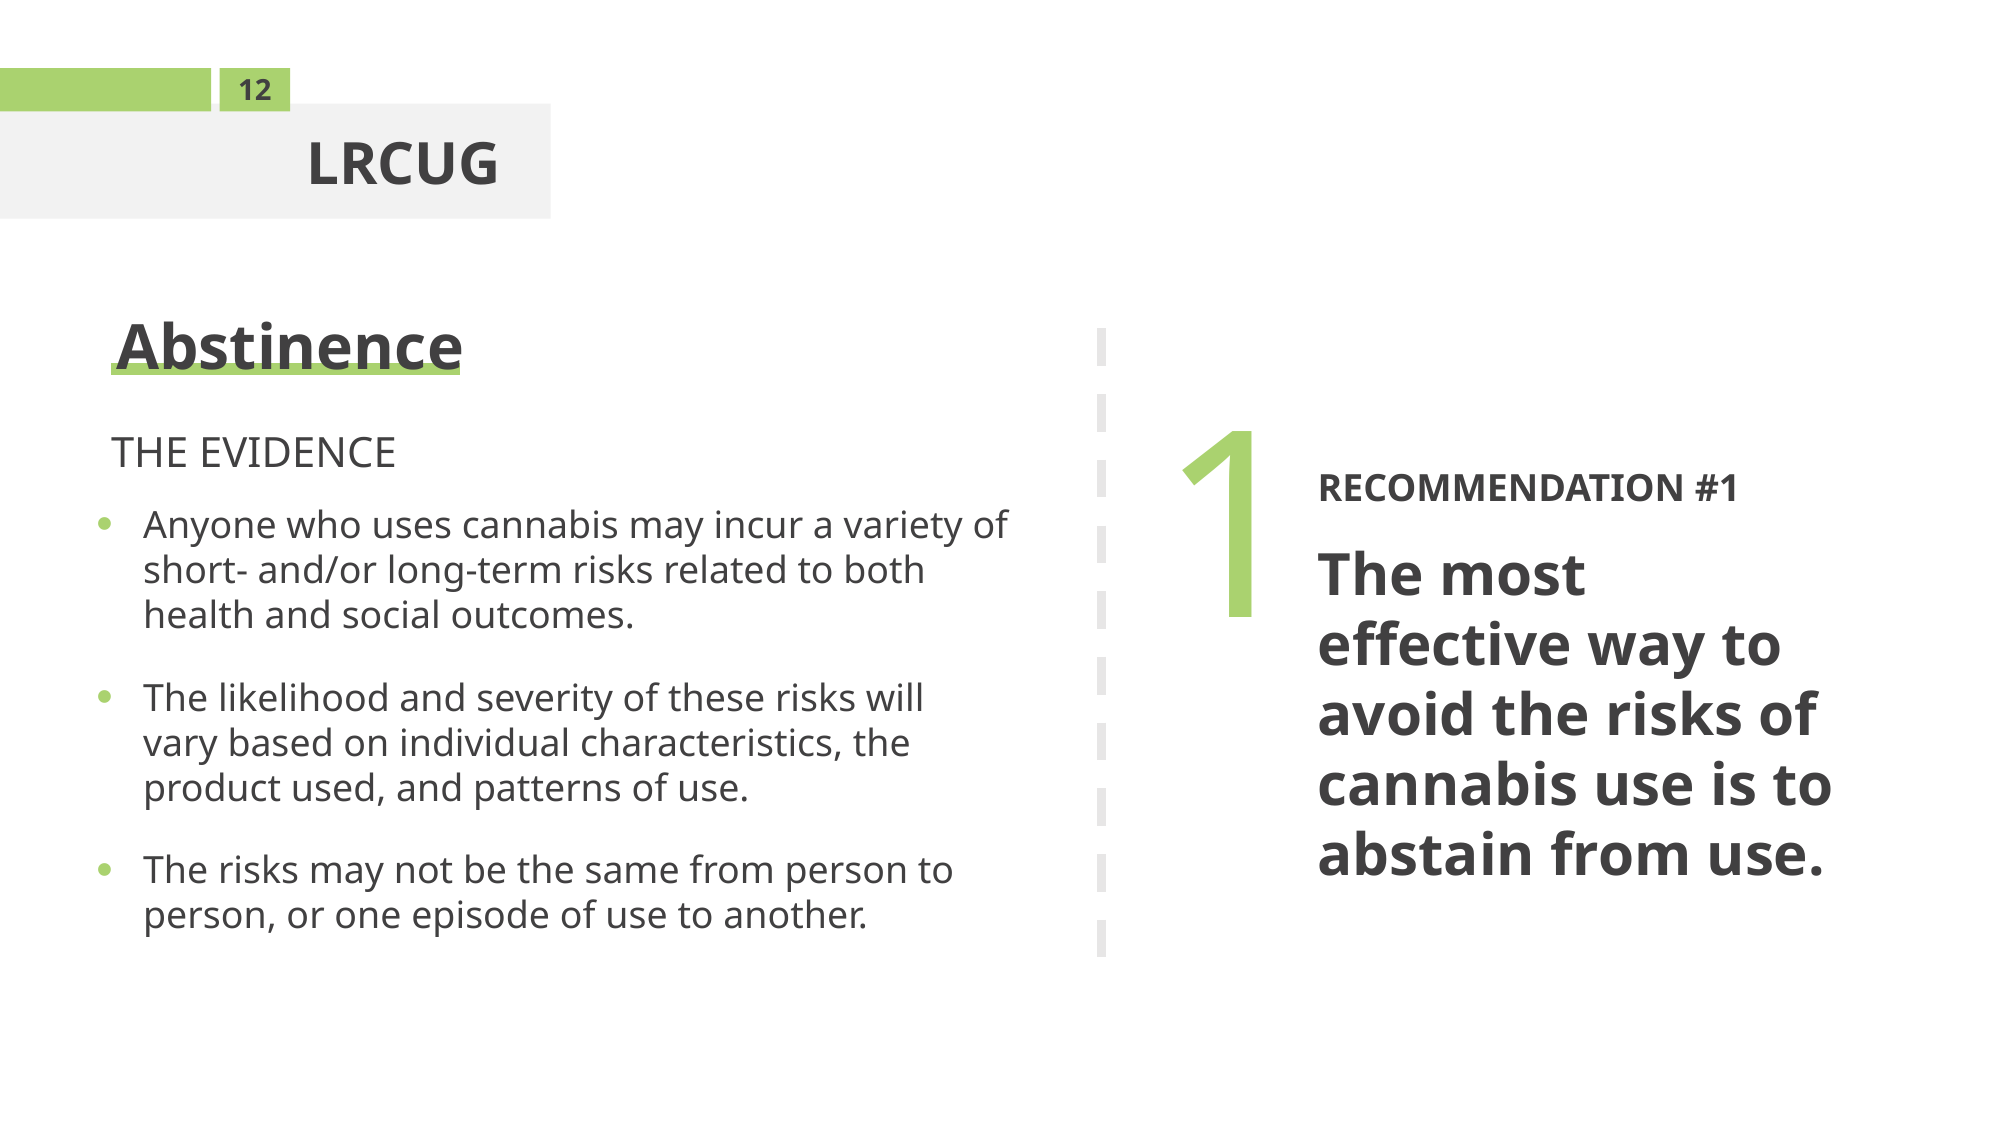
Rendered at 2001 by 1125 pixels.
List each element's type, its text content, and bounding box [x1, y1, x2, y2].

text_box RECOMMENDATION #1 The most effective way to avoid the risks of cannabis use is to abstain from use. [1302, 283, 1858, 1056]
text_box 1 [1144, 350, 1302, 678]
text_box Abstinence [101, 299, 853, 390]
text_box THE EVIDENCE [111, 425, 936, 476]
text_box LRCUG [33, 118, 516, 204]
text_box 12 [219, 64, 291, 119]
text_box Anyone who uses cannabis may incur a variety of short- and/or long-term risks related to both health and social outcomes. The likelihood and severity of these risks will vary based on individual characteristics, the product used, and patterns of use. The risks may not be the same from person to person, or one episode of use to another. [96, 501, 1010, 1056]
text_box [0, 103, 552, 220]
text_box [0, 67, 212, 112]
